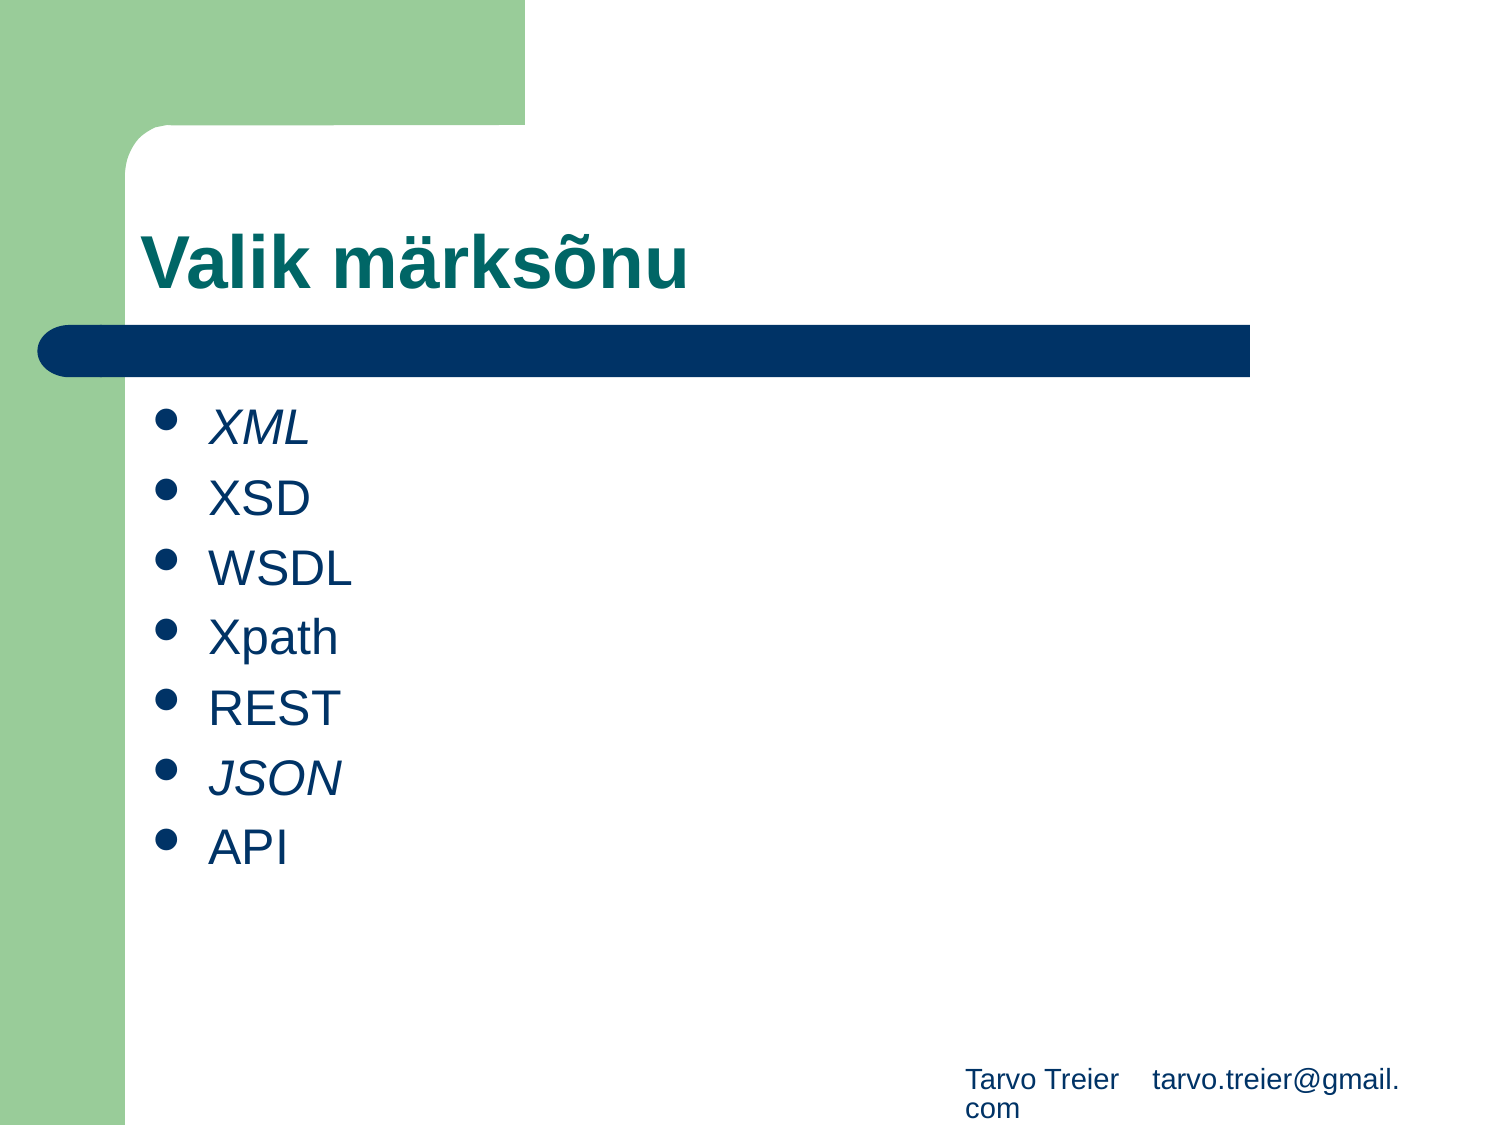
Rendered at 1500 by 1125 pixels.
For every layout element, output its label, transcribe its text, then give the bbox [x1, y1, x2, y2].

title Valik märksõnu [124, 124, 1426, 313]
footer Tarvo Treier tarvo.treier@gmail.com [949, 1024, 1426, 1104]
list XML XSD WSDL Xpath REST JSON API [137, 387, 1400, 999]
